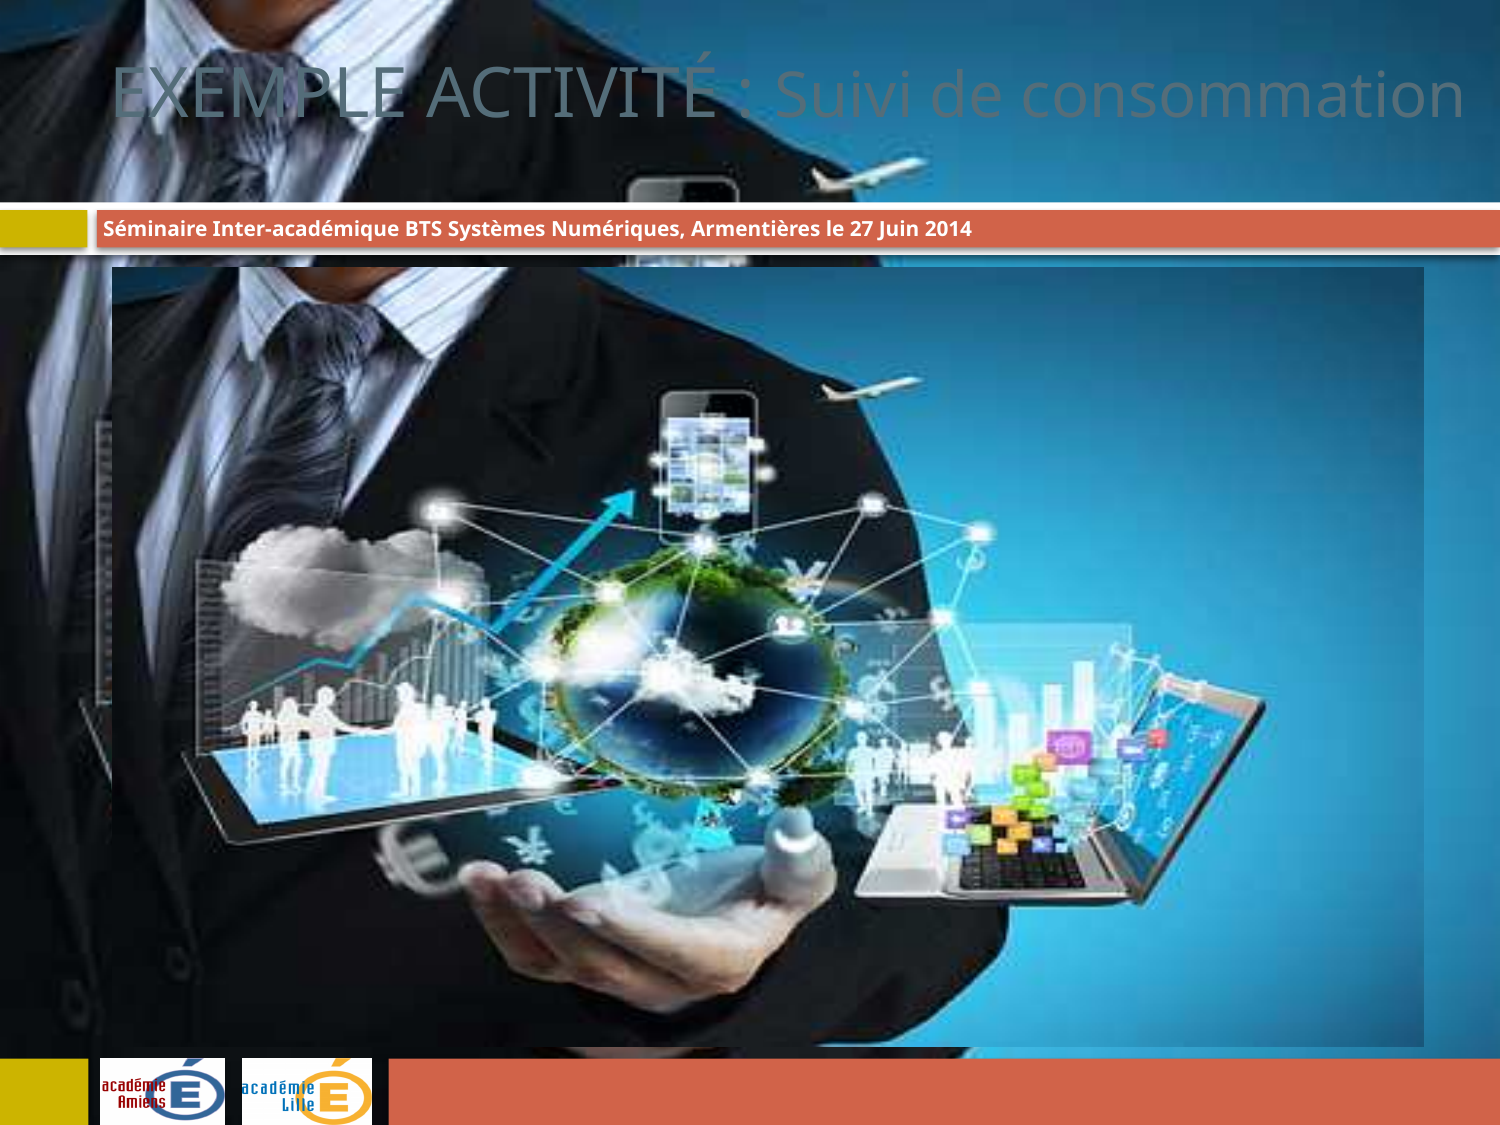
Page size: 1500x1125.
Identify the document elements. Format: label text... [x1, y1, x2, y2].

title Exemple Activité : Suivi de consommation [0, 0, 1483, 140]
picture [0, 0, 1500, 202]
picture [0, 255, 1500, 1125]
